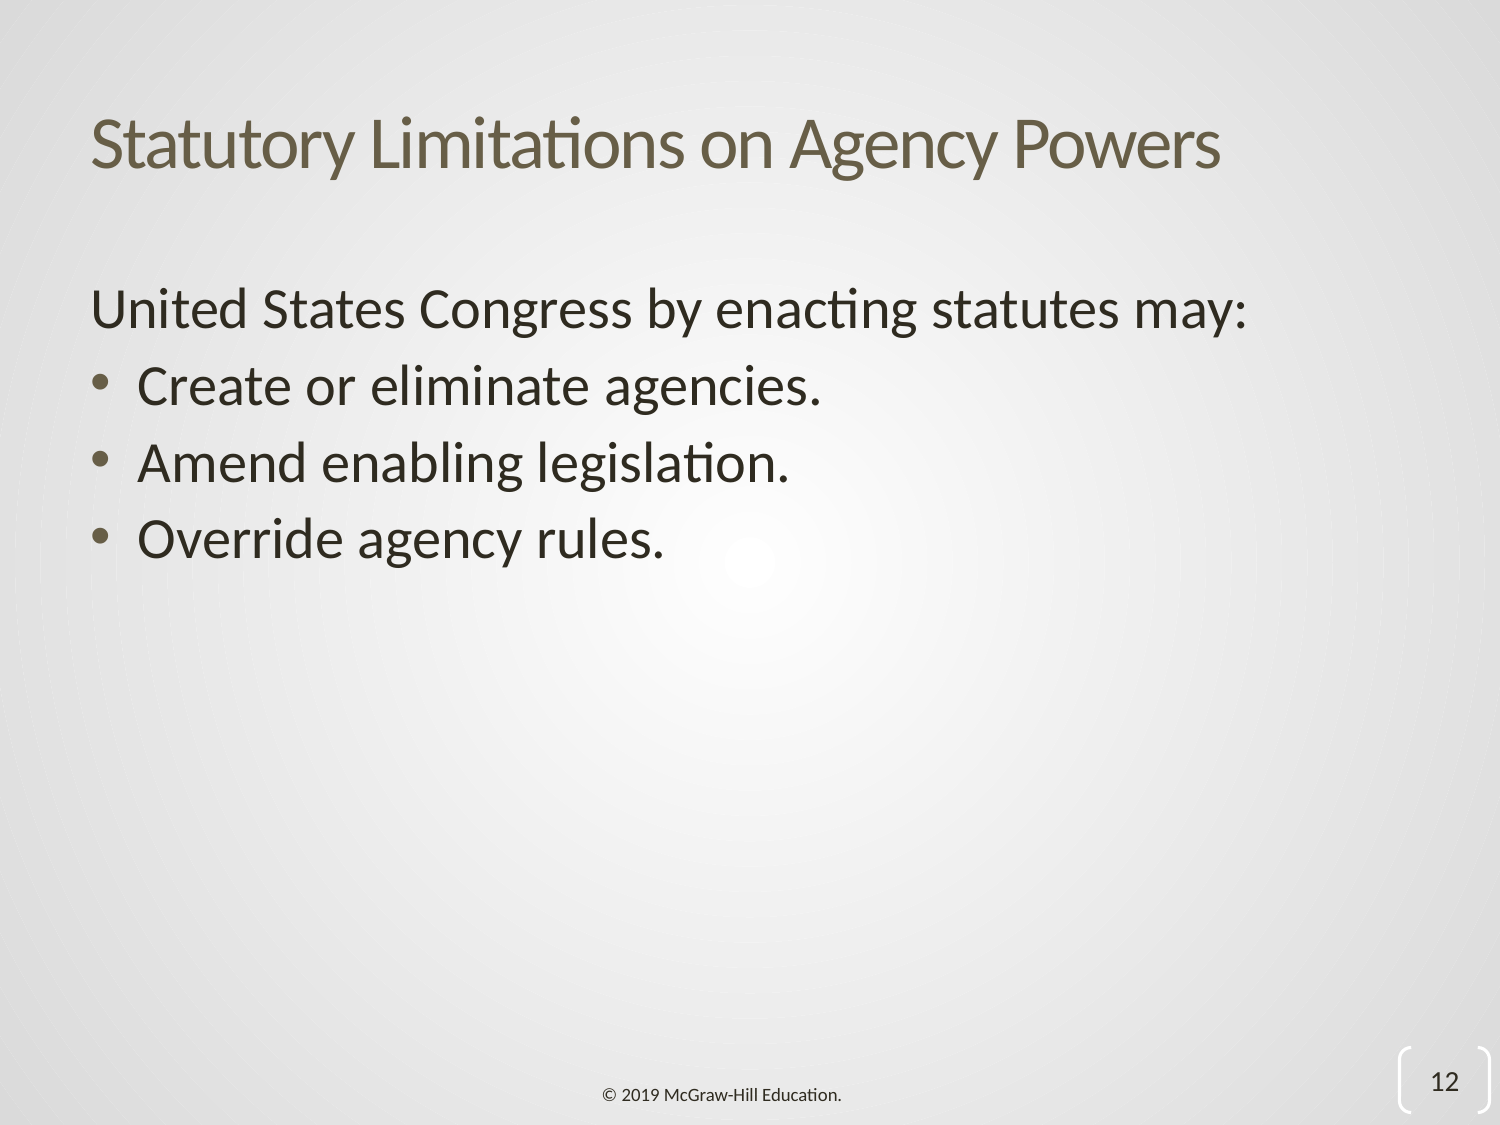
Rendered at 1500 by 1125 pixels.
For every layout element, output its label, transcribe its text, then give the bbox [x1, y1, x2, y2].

title Statutory Limitations on Agency Powers [75, 45, 1325, 233]
slide_number 12 [1397, 1045, 1492, 1115]
list United States Congress by enacting statutes may: Create or eliminate agencies. Amend enabling legislation. Override agency rules. [75, 262, 1325, 1050]
